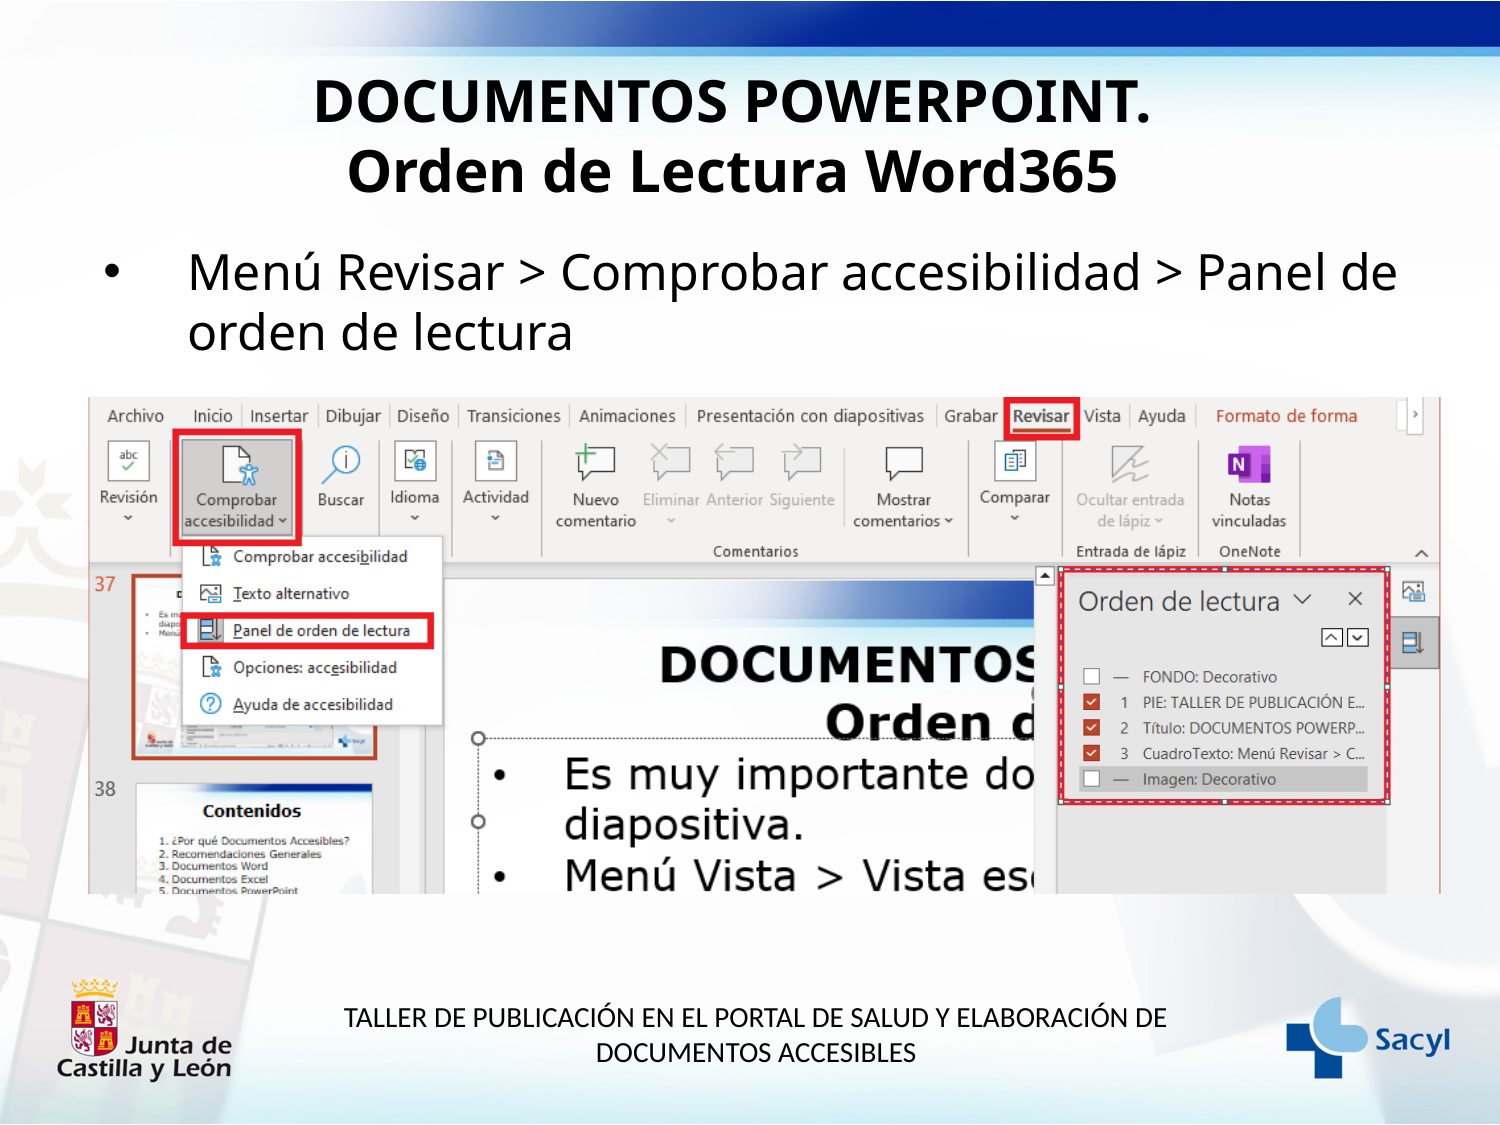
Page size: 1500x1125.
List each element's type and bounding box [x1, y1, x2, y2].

text_box [88, 397, 1441, 894]
picture [0, 1, 1500, 1124]
